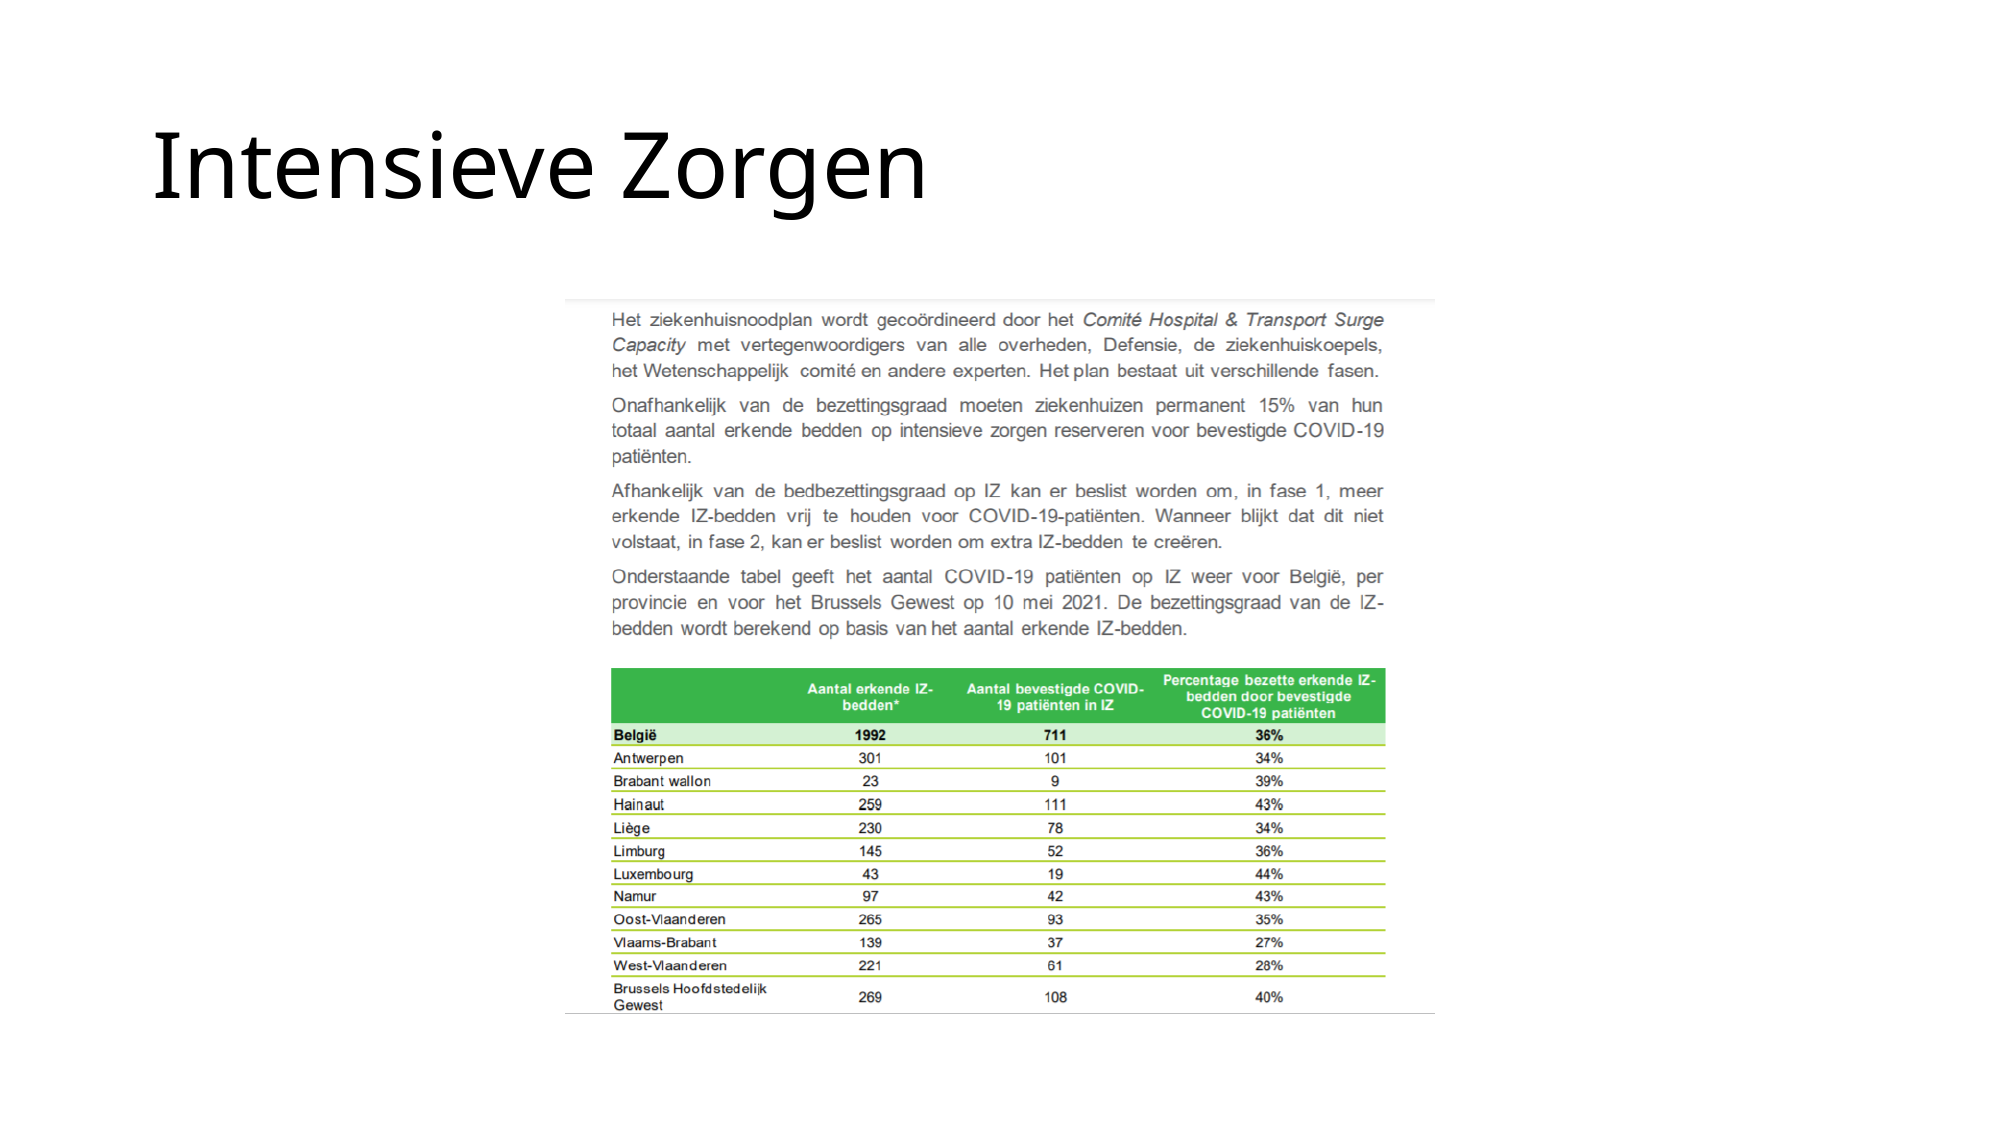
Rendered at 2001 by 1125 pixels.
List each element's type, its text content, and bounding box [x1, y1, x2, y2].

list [565, 299, 1435, 1014]
title Intensieve Zorgen [137, 59, 1863, 278]
